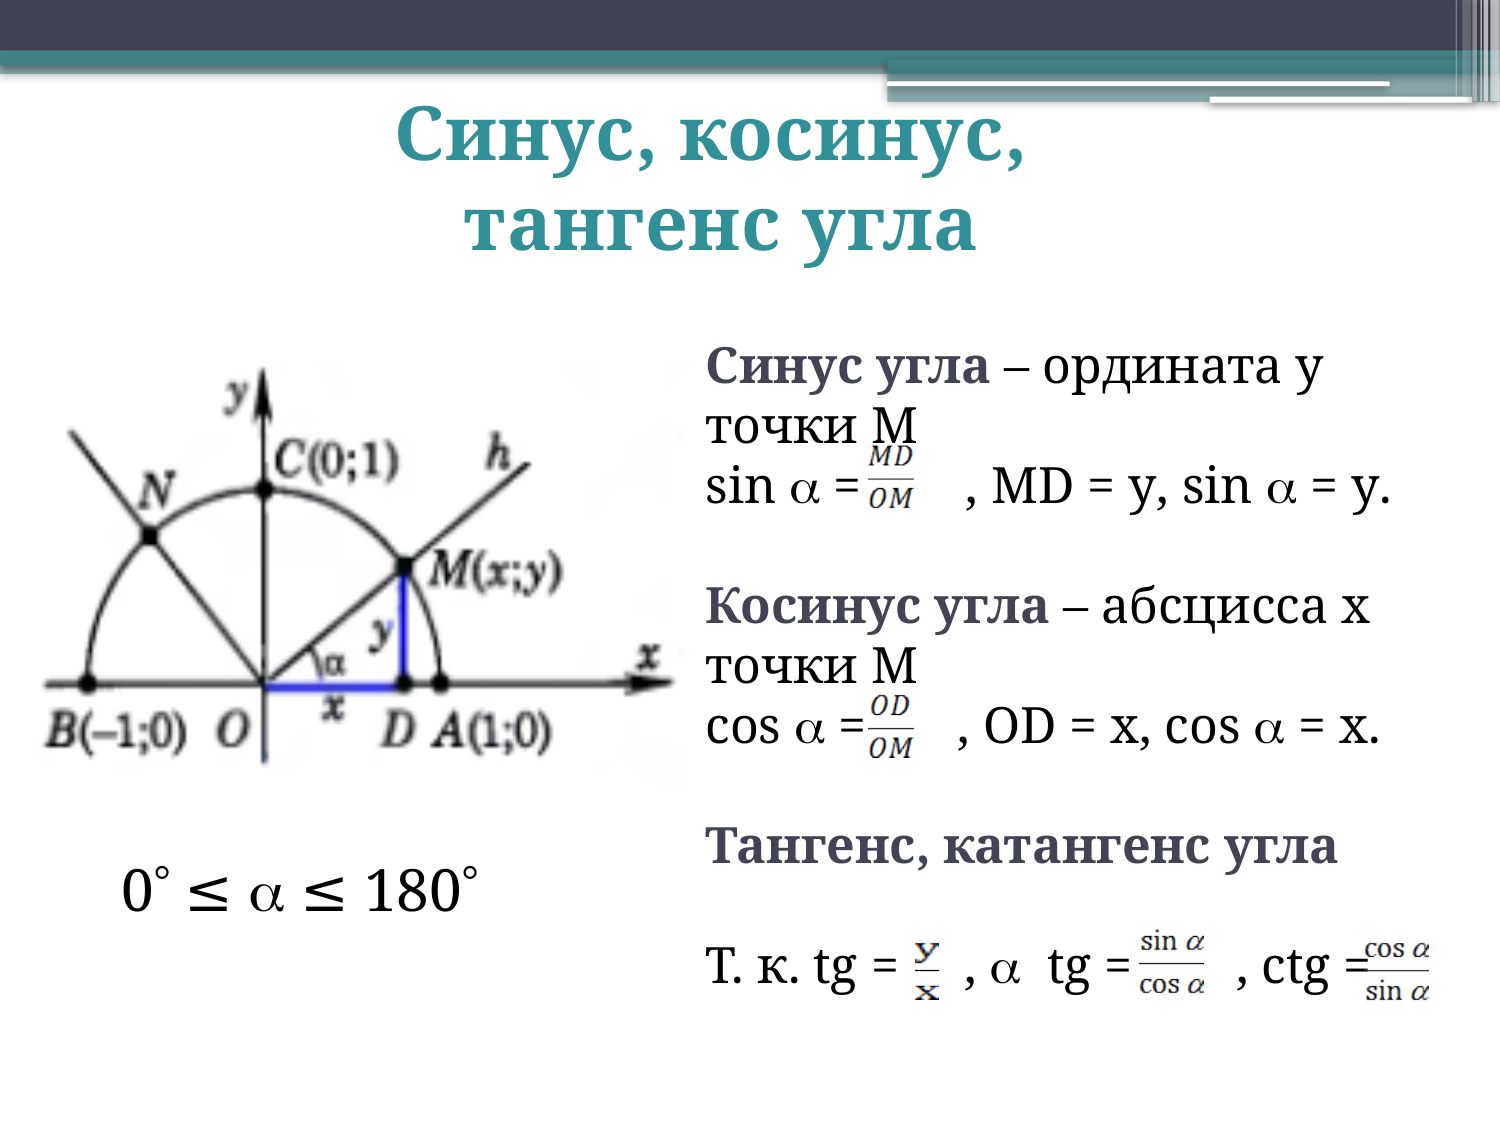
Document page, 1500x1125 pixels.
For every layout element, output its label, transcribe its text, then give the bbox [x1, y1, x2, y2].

picture [1364, 940, 1429, 1002]
picture [1139, 928, 1205, 995]
picture [29, 361, 694, 804]
text_box Синус угла – ордината у точки М sin  = , MD = y, sin  = y. Косинус угла – абсцисса х точки М cos  = , OD = x, cos  = x. Тангенс, катангенс угла Т. к. tg = ,  tg = , ctg = [690, 326, 1459, 1125]
picture [915, 940, 940, 1000]
text_box 0 ≤  ≤ 180 [41, 846, 573, 931]
picture [867, 692, 914, 759]
text_box Синус, косинус, тангенс угла [379, 78, 1044, 273]
picture [867, 444, 914, 511]
